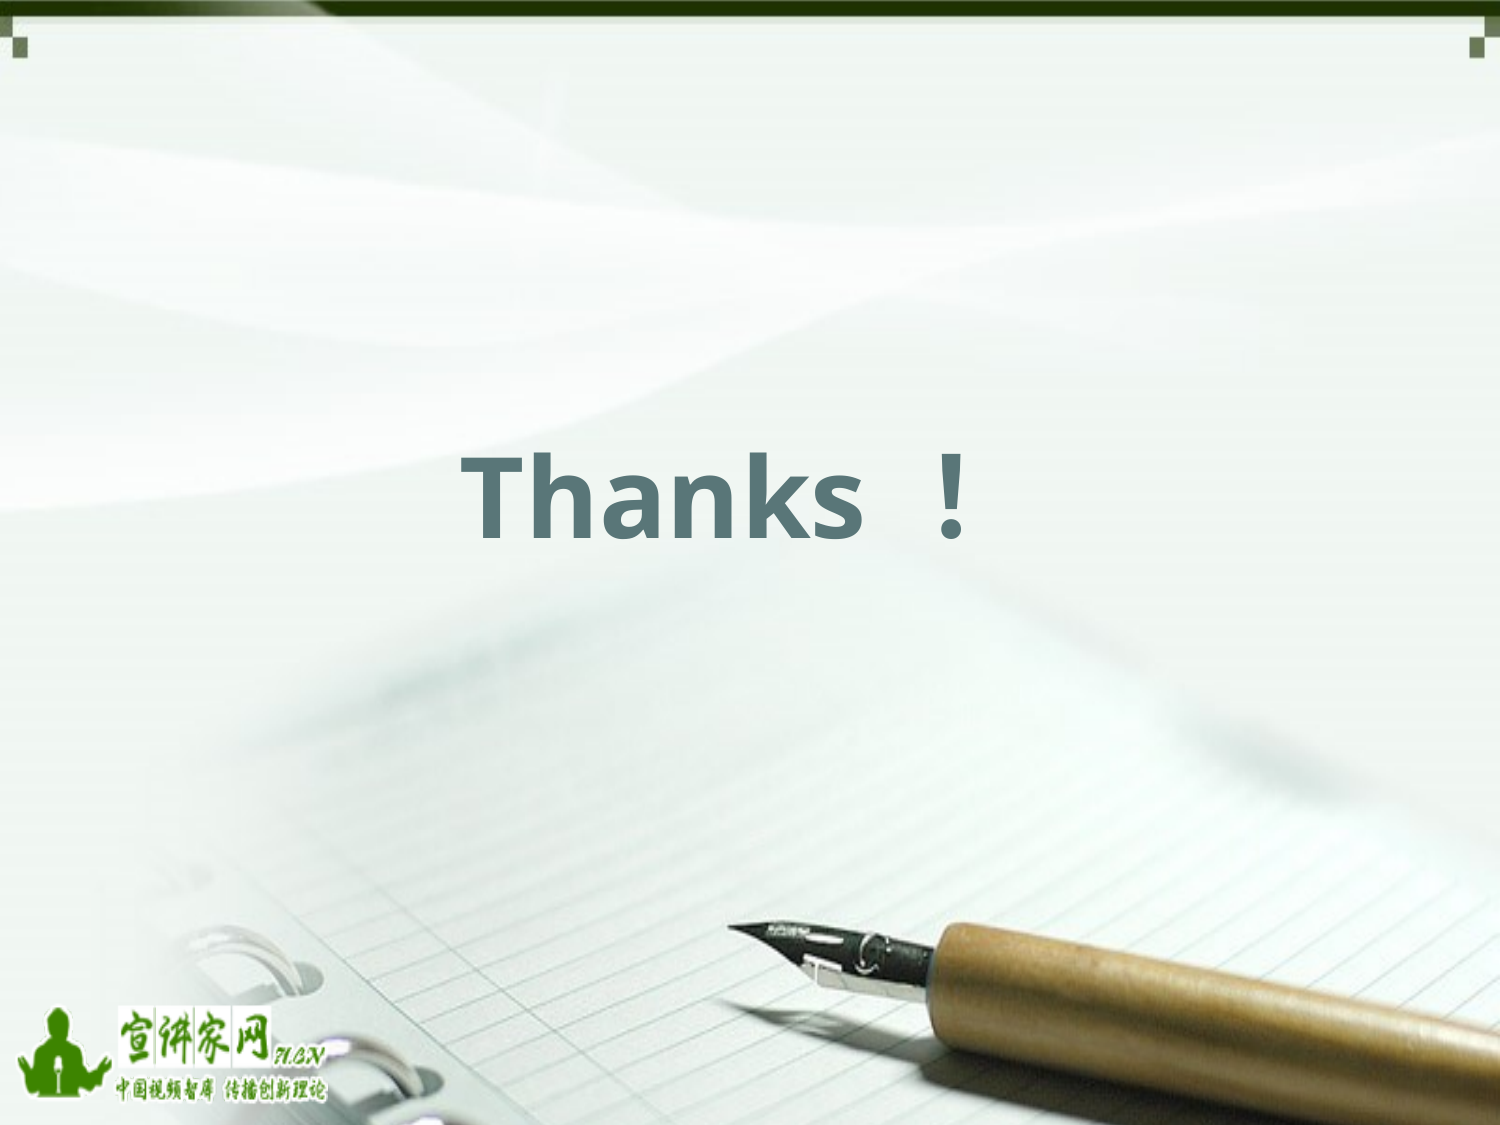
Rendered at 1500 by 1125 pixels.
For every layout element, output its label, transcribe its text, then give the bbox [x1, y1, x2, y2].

picture [0, 0, 1500, 1125]
title Thanks ！ [0, 312, 1497, 569]
